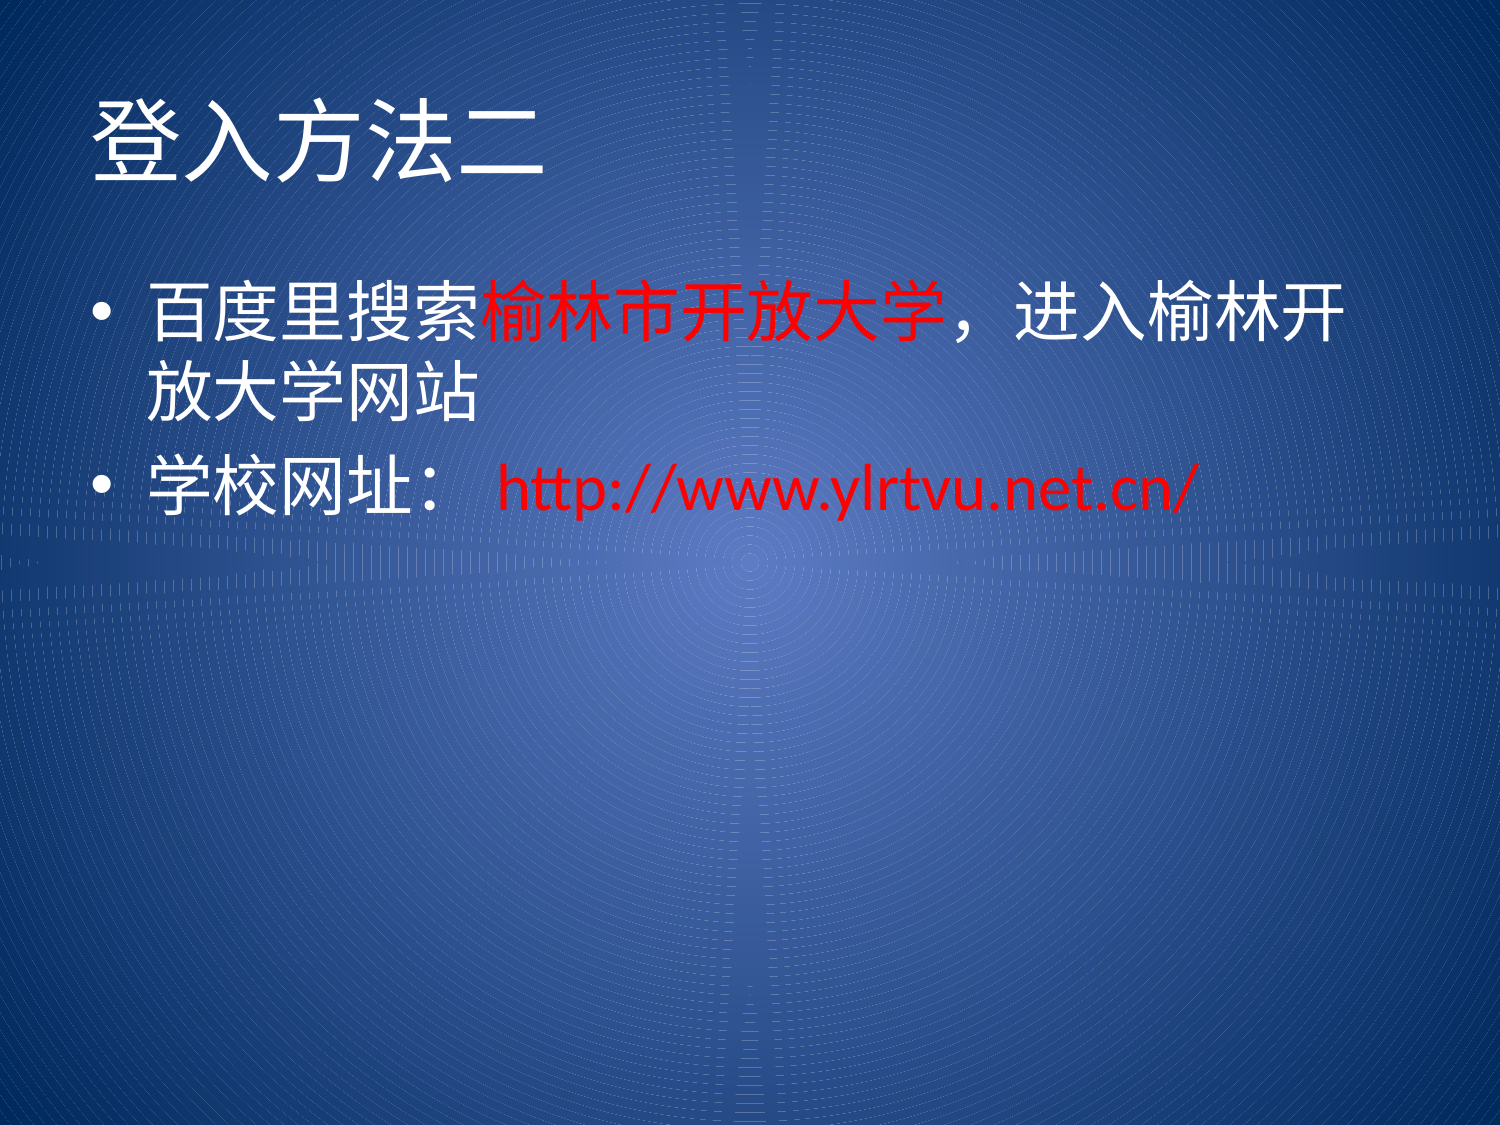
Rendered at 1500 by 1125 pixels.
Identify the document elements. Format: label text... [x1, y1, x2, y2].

title 登入方法二 [75, 45, 1425, 233]
list 百度里搜索榆林市开放大学，进入榆林开放大学网站 学校网址：http://www.ylrtvu.net.cn/ [75, 262, 1425, 1005]
